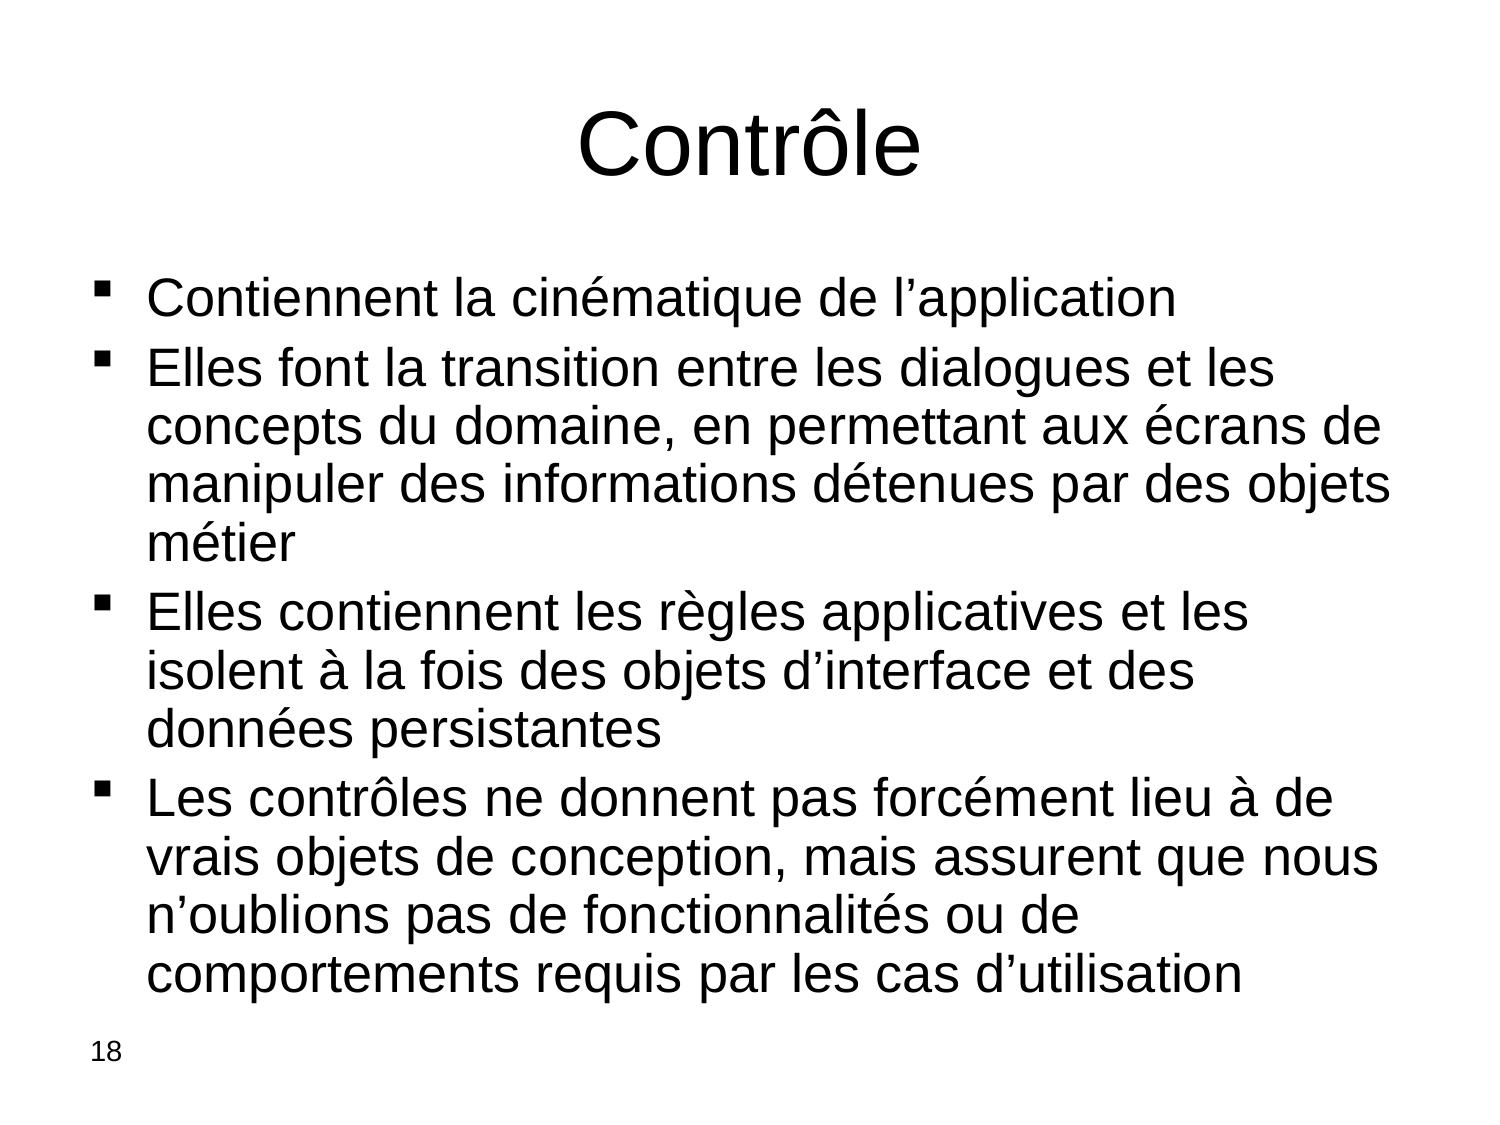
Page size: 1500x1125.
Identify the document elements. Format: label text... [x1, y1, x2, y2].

title Contrôle [74, 44, 1426, 233]
slide_number 18 [74, 1024, 426, 1103]
list Contiennent la cinématique de l’application Elles font la transition entre les dialogues et les concepts du domaine, en permettant aux écrans de manipuler des informations détenues par des objets métier Elles contiennent les règles applicatives et les isolent à la fois des objets d’interface et des données persistantes Les contrôles ne donnent pas forcément lieu à de vrais objets de conception, mais assurent que nous n’oublions pas de fonctionnalités ou de comportements requis par les cas d’utilisation [74, 262, 1426, 1006]
